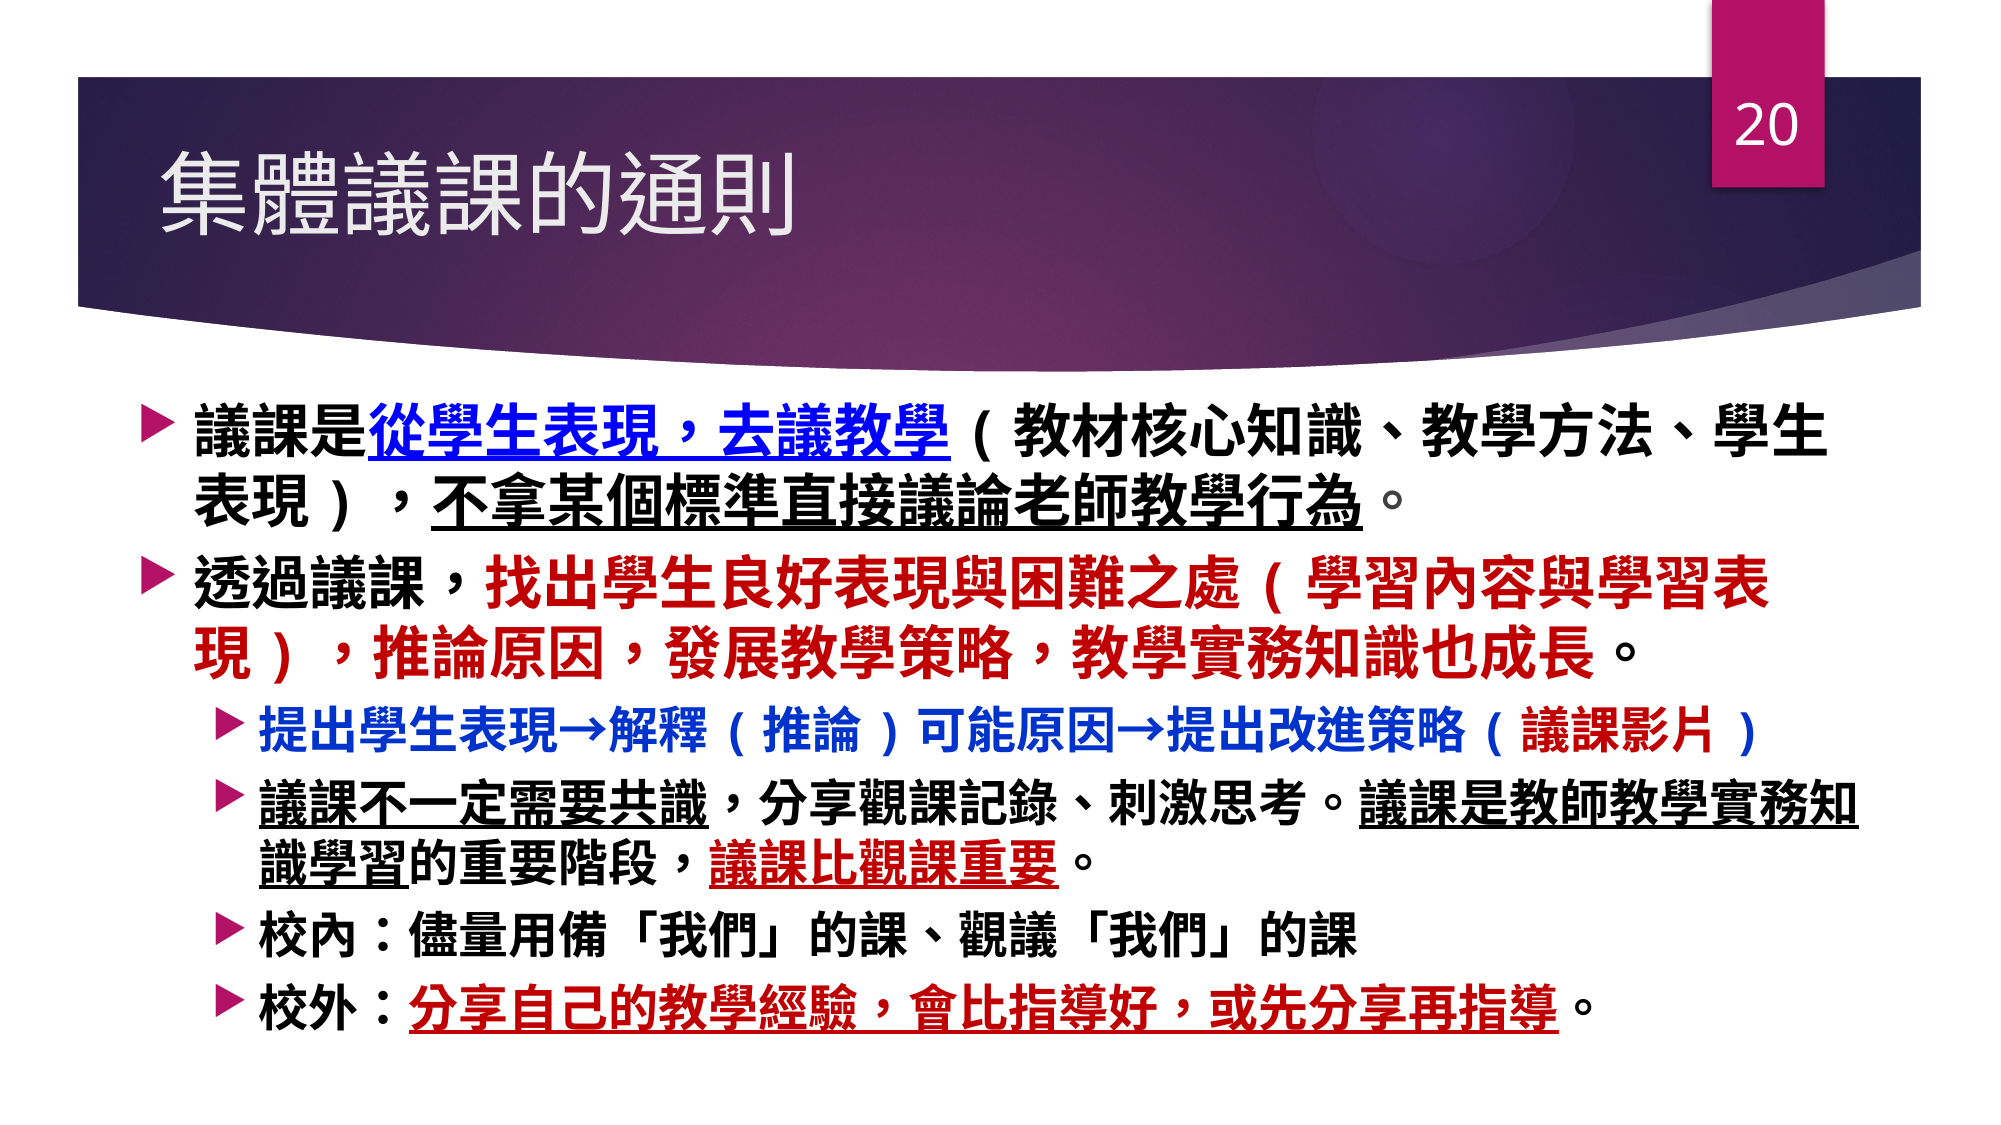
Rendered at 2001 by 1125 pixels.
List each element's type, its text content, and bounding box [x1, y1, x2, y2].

slide_number 20 [1698, 48, 1836, 175]
list 議課是從學生表現，去議教學(教材核心知識、教學方法、學生表現)，不拿某個標準直接議論老師教學行為。 透過議課，找出學生良好表現與困難之處(學習內容與學習表現)，推論原因，發展教學策略，教學實務知識也成長。 提出學生表現→解釋(推論)可能原因→提出改進策略(議課影片) 議課不一定需要共識，分享觀課記錄、刺激思考。議課是教師教學實務知識學習的重要階段，議課比觀課重要。 校內：儘量用備「我們」的課、觀議「我們」的課 校外：分享自己的教學經驗，會比指導好，或先分享再指導。 [122, 386, 1897, 1085]
title 集體議課的通則 [143, 134, 1581, 251]
